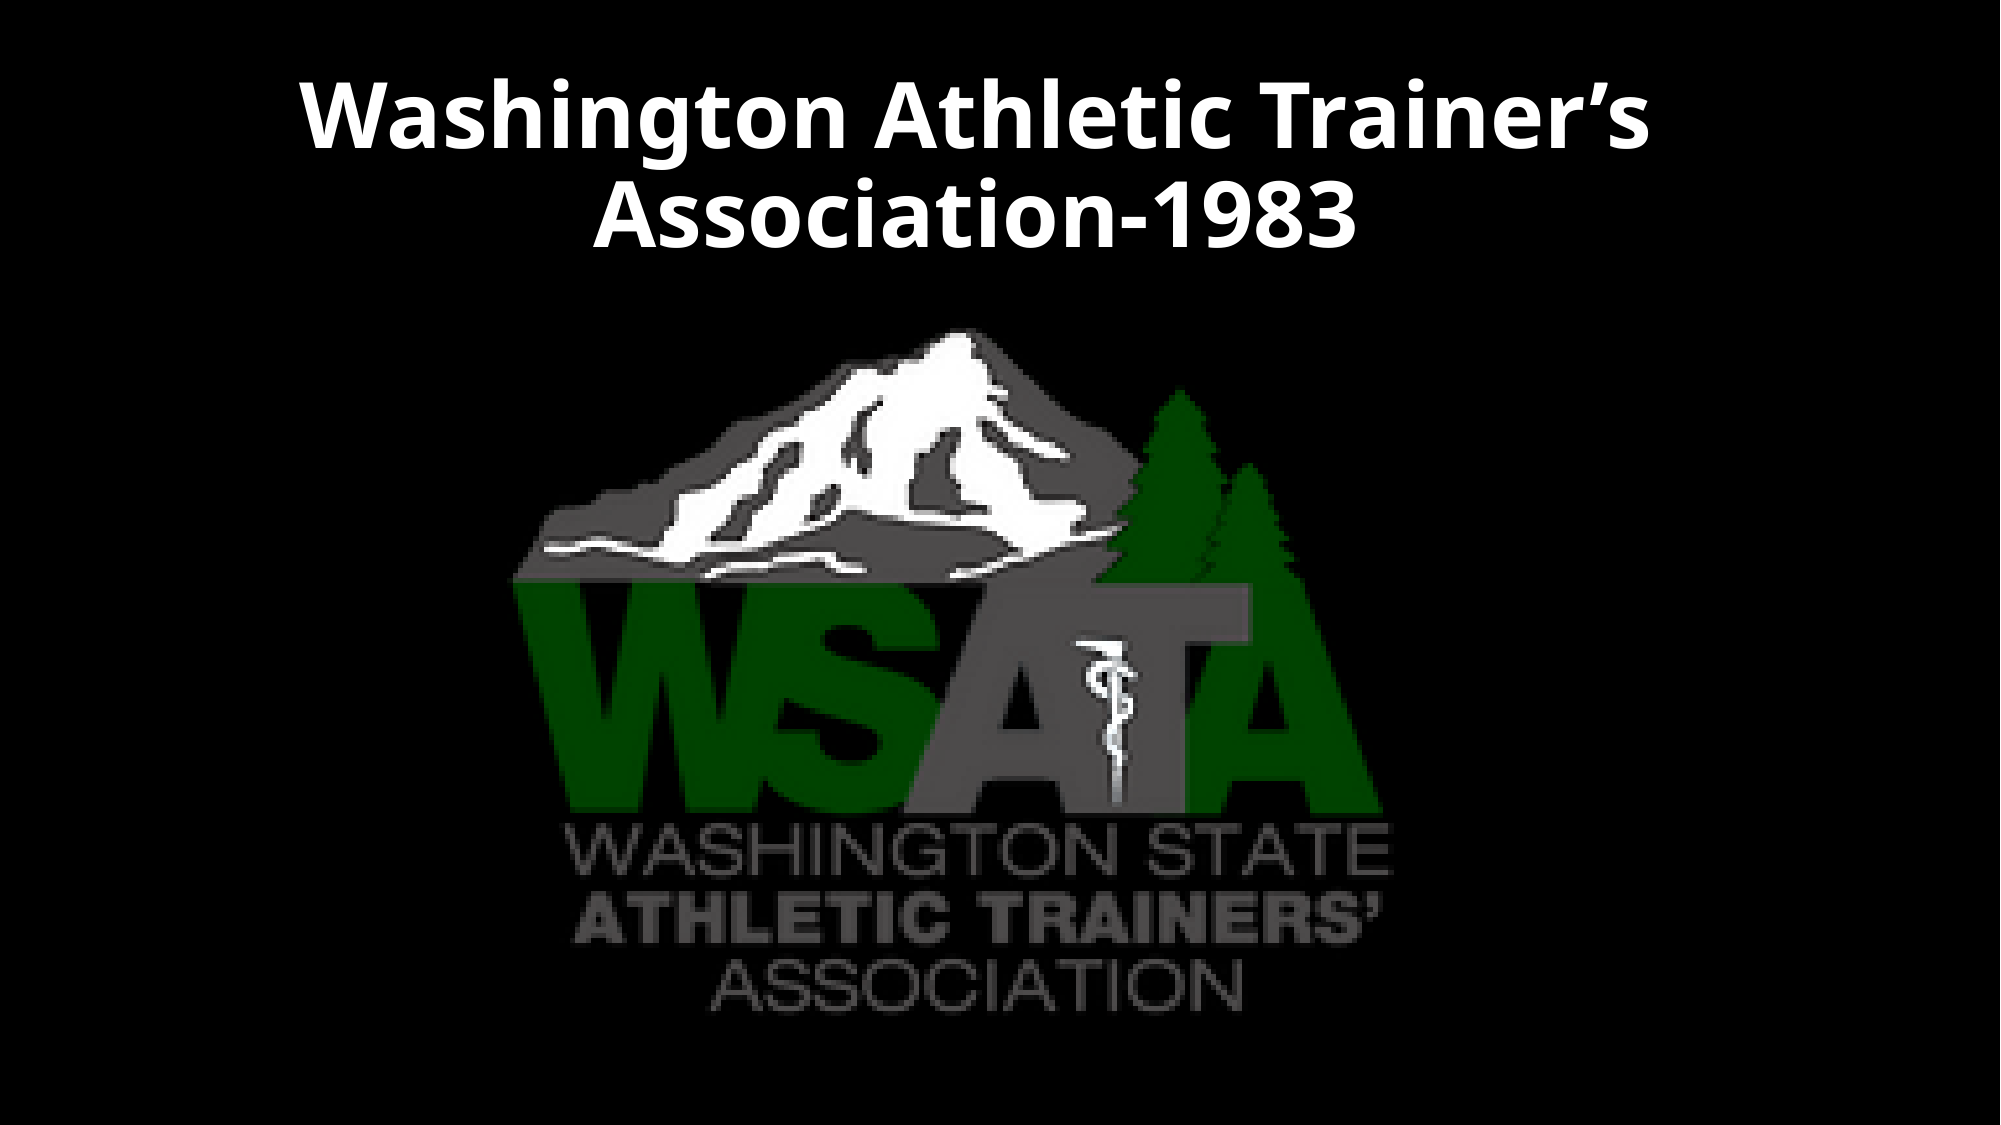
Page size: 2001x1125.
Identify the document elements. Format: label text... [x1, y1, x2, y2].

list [487, 302, 1394, 1027]
title Washington Athletic Trainer’s Association-1983 [33, 59, 1920, 278]
